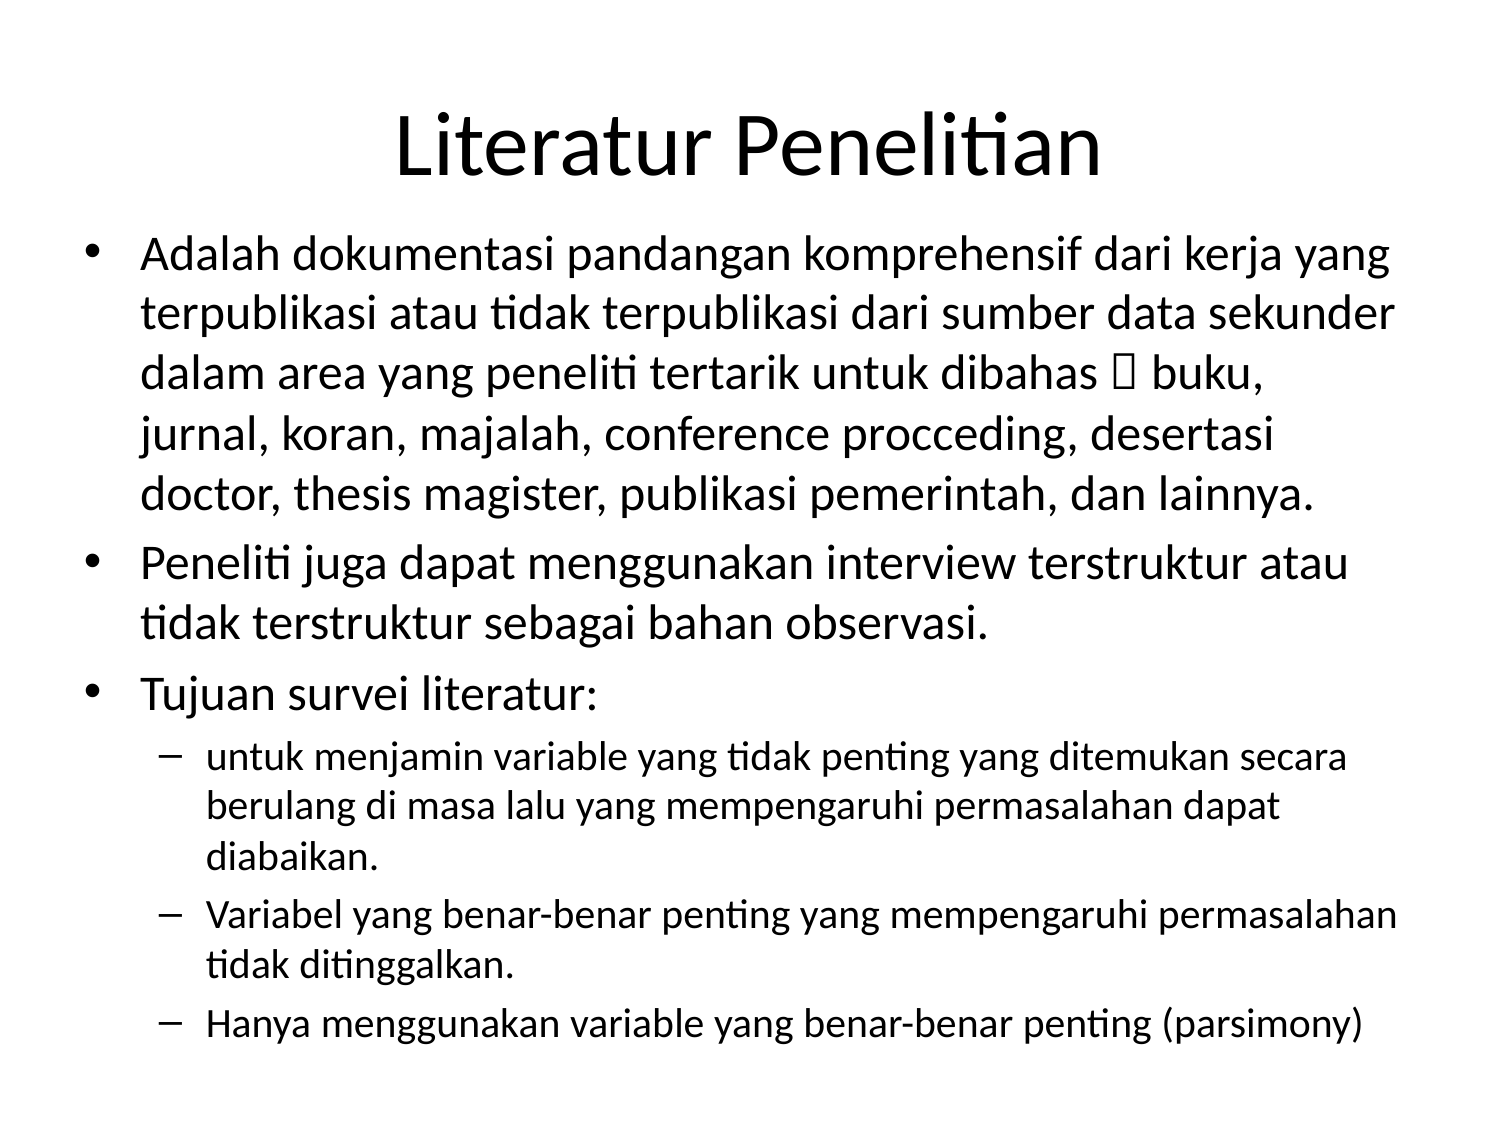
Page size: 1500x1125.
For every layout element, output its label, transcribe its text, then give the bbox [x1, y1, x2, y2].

list Adalah dokumentasi pandangan komprehensif dari kerja yang terpublikasi atau tidak terpublikasi dari sumber data sekunder dalam area yang peneliti tertarik untuk dibahas  buku, jurnal, koran, majalah, conference procceding, desertasi doctor, thesis magister, publikasi pemerintah, dan lainnya. Peneliti juga dapat menggunakan interview terstruktur atau tidak terstruktur sebagai bahan observasi. Tujuan survei literatur: untuk menjamin variable yang tidak penting yang ditemukan secara berulang di masa lalu yang mempengaruhi permasalahan dapat diabaikan. Variabel yang benar-benar penting yang mempengaruhi permasalahan tidak ditinggalkan. Hanya menggunakan variable yang benar-benar penting (parsimony) [68, 212, 1419, 1063]
title Literatur Penelitian [75, 45, 1425, 233]
